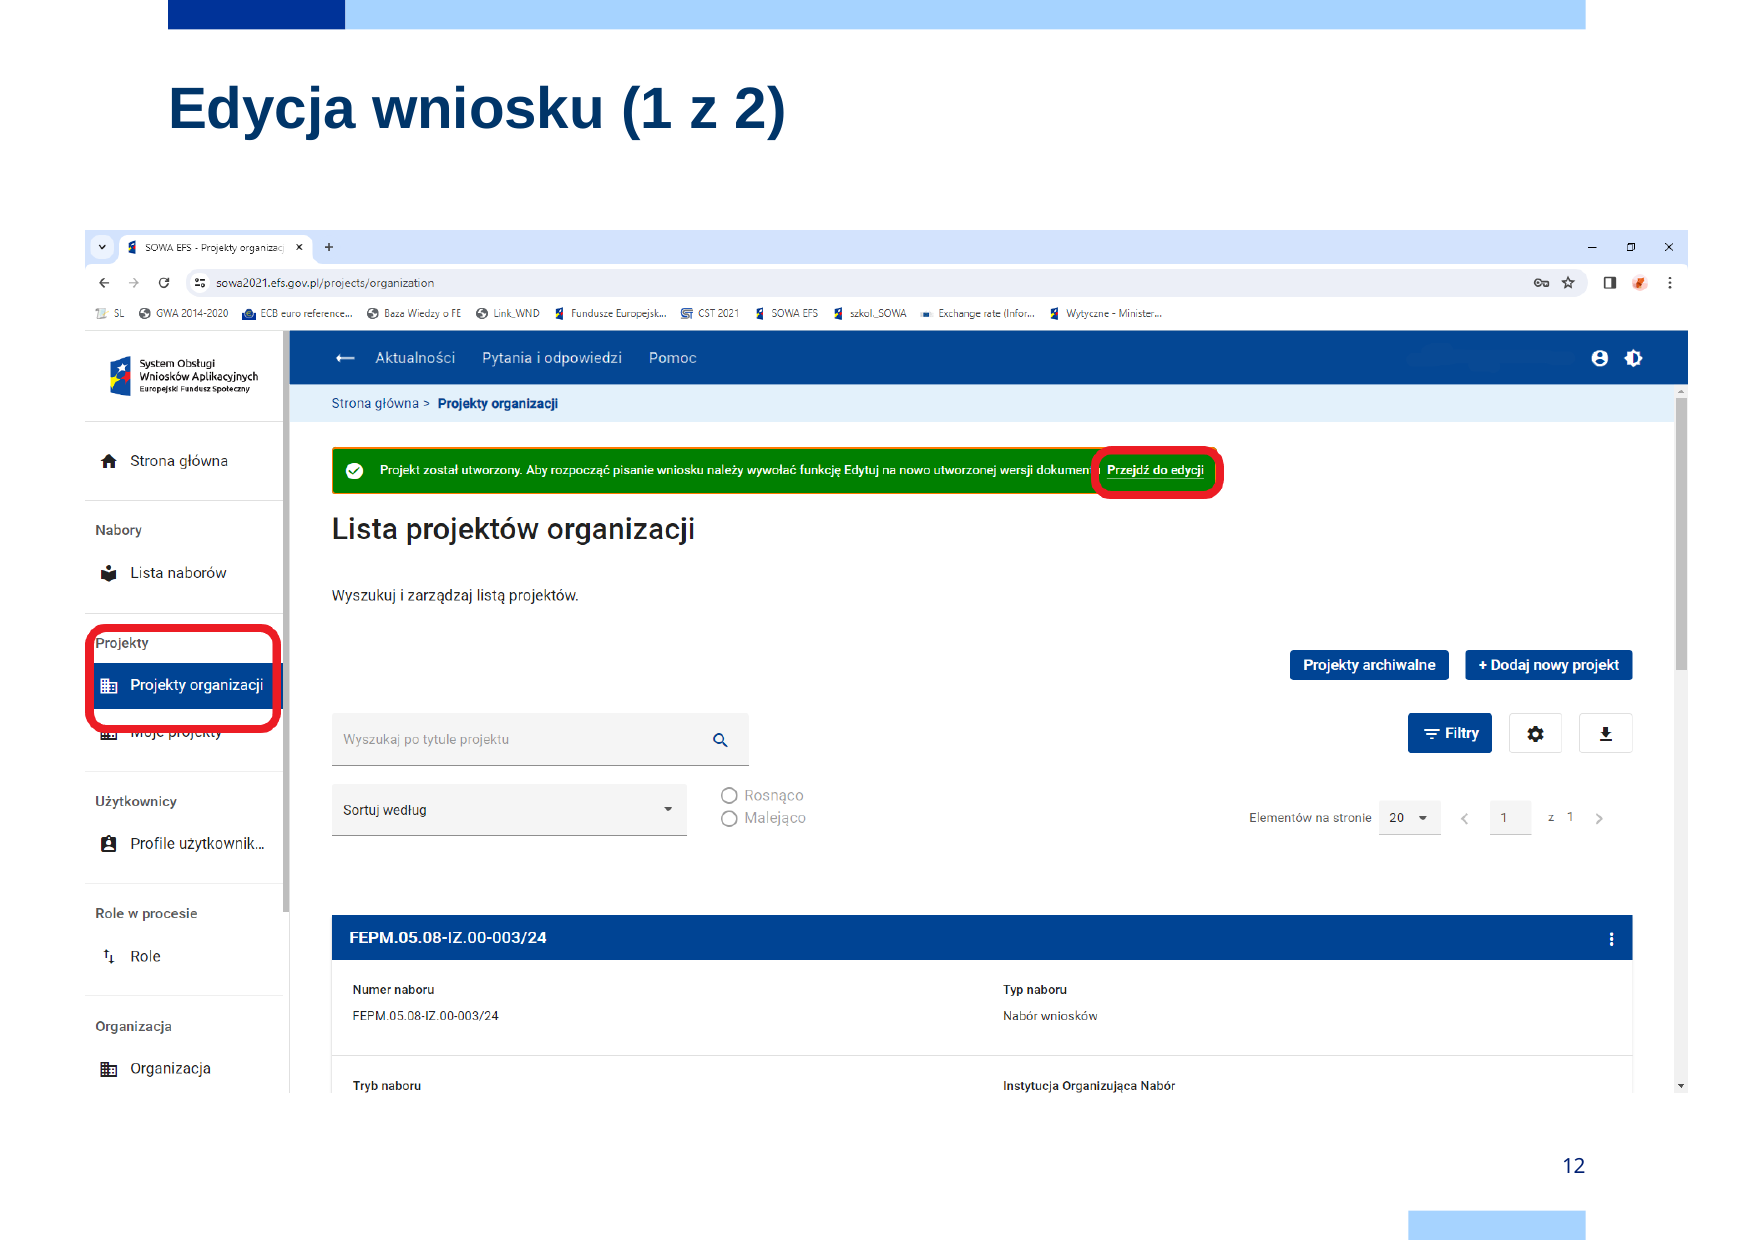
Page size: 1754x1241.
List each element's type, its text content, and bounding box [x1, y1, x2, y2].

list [85, 230, 1688, 1093]
slide_number 12 [1408, 1151, 1586, 1182]
title Edycja wniosku (1 z 2) [168, 64, 1710, 219]
